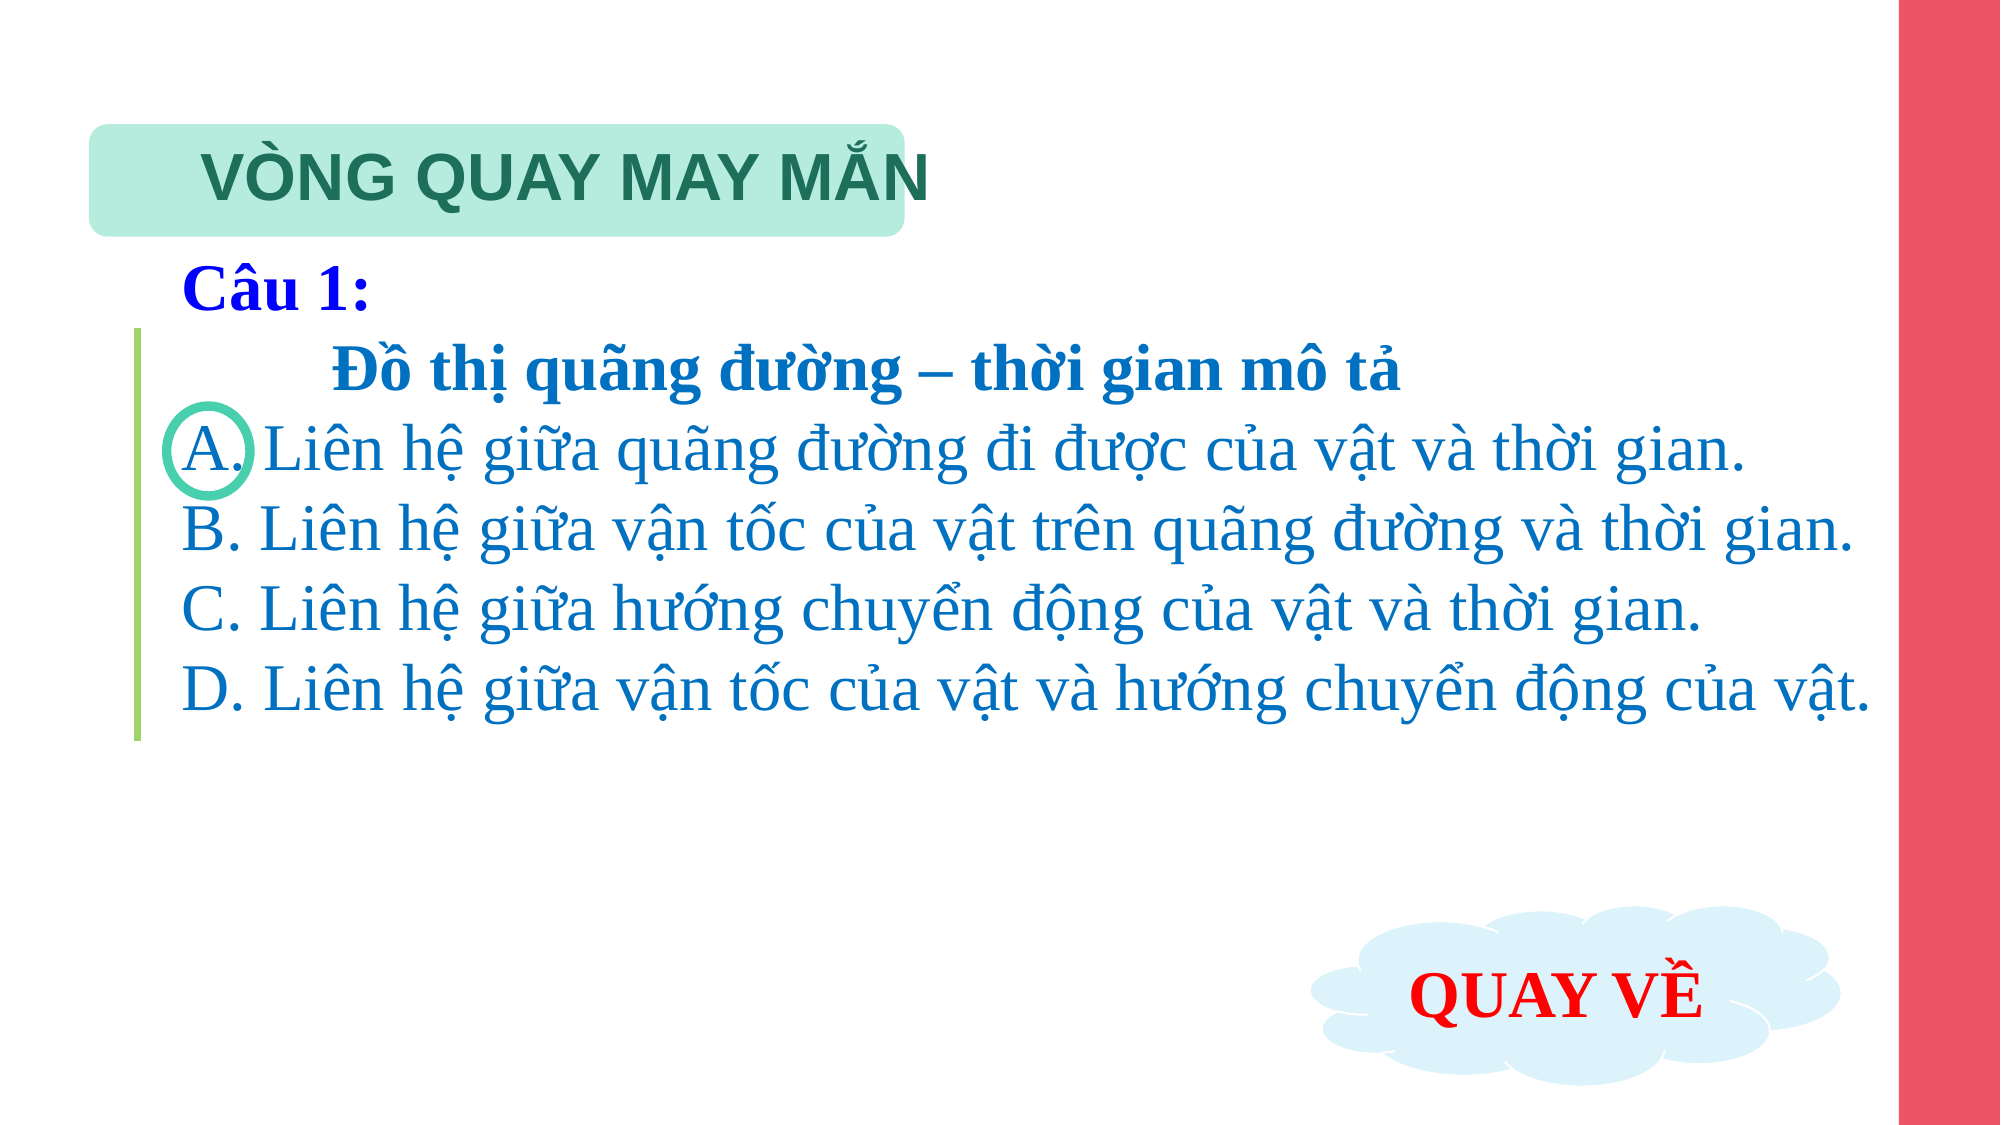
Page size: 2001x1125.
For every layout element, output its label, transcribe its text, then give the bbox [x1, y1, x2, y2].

text_box Câu 1: Đồ thị quãng đường – thời gian mô tả A. Liên hệ giữa quãng đường đi được của vật và thời gian. B. Liên hệ giữa vận tốc của vật trên quãng đường và thời gian. C. Liên hệ giữa hướng chuyển động của vật và thời gian. D. Liên hệ giữa vận tốc của vật và hướng chuyển động của vật. [166, 236, 1898, 812]
text_box QUAY VỀ [1308, 904, 1843, 1088]
text_box [1898, 0, 2000, 1125]
text_box [165, 404, 252, 498]
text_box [88, 124, 998, 237]
